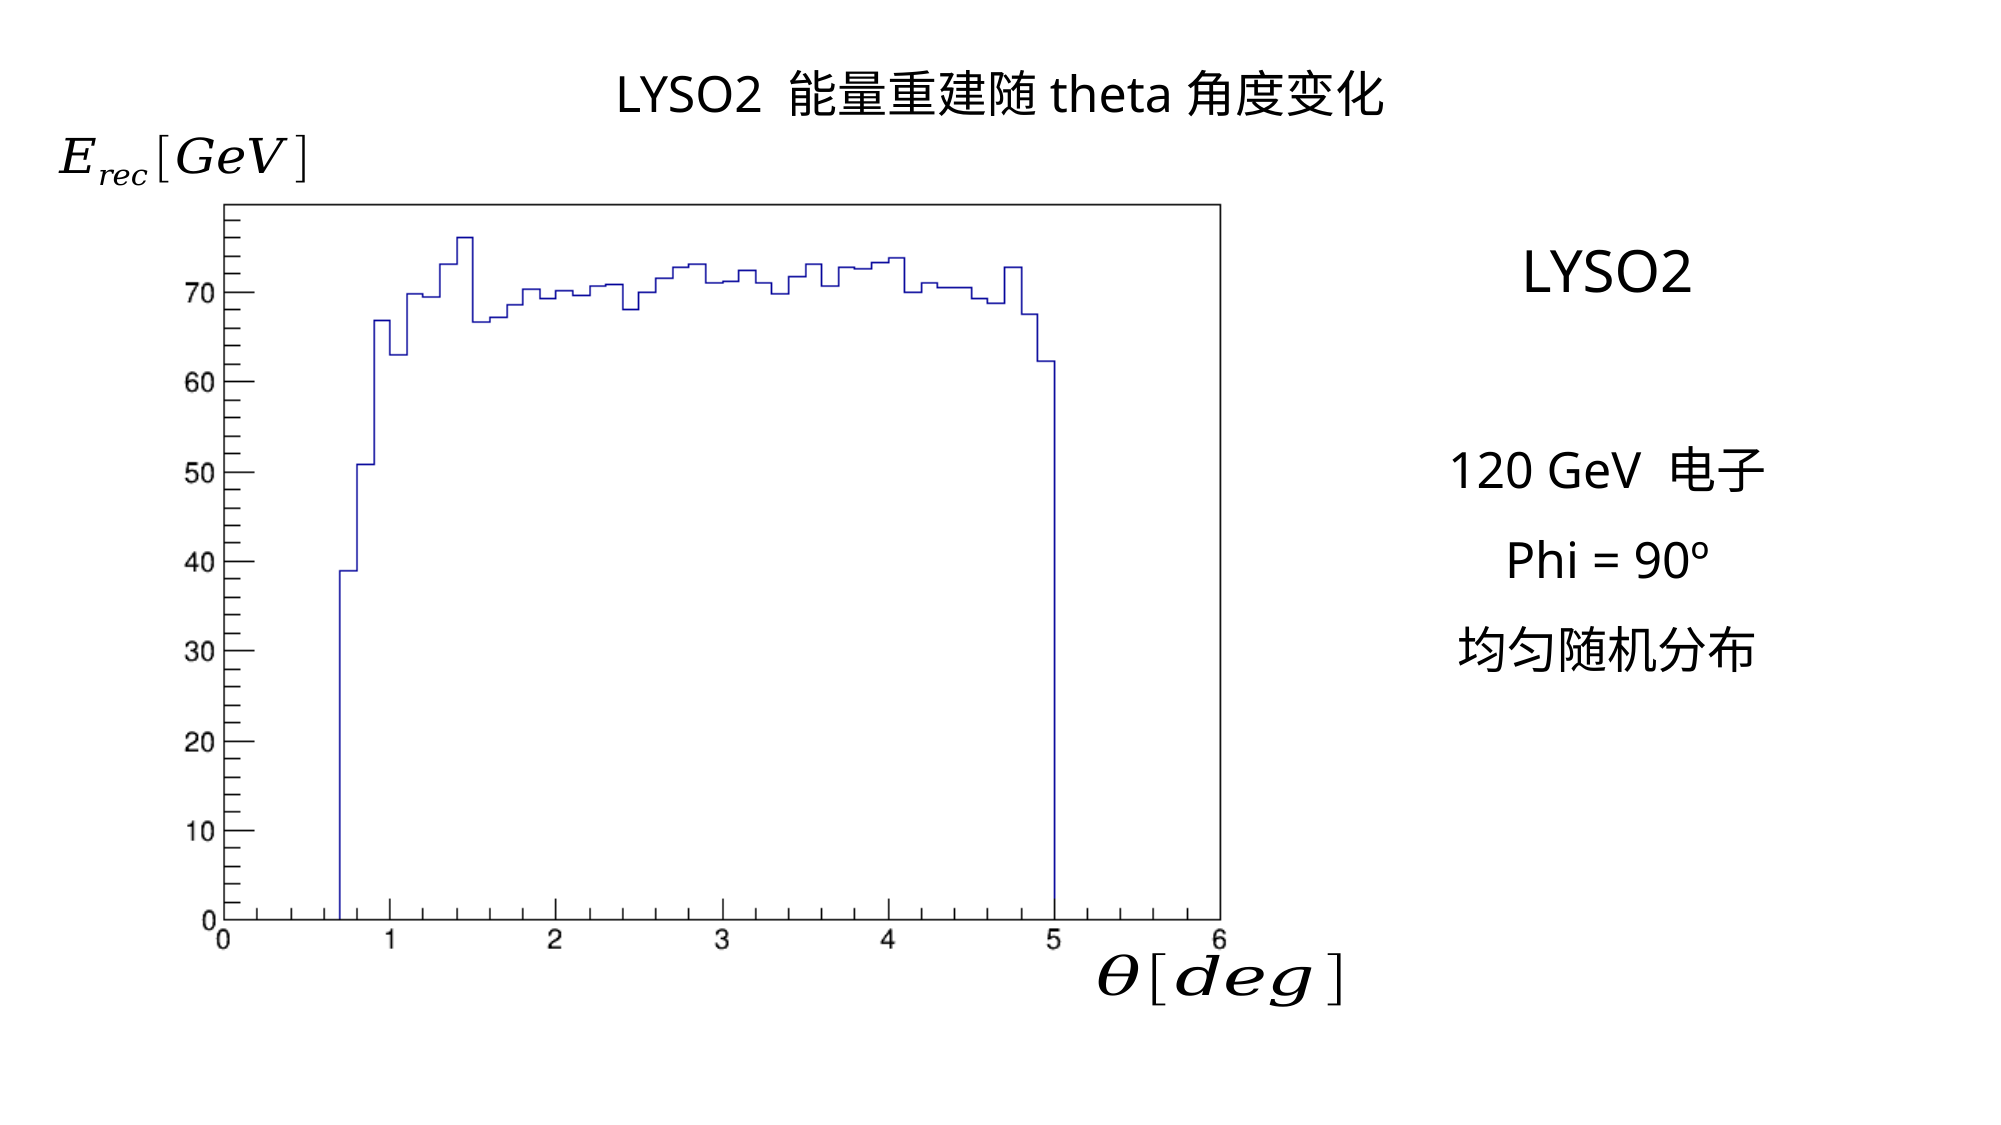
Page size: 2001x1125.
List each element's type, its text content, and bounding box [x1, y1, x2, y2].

text_box LYSO2 120 GeV 电子 Phi = 90º 均匀随机分布 [1367, 191, 1847, 687]
text_box LYSO2 能量重建随theta角度变化 [499, 55, 1501, 131]
picture [100, 115, 1345, 1010]
